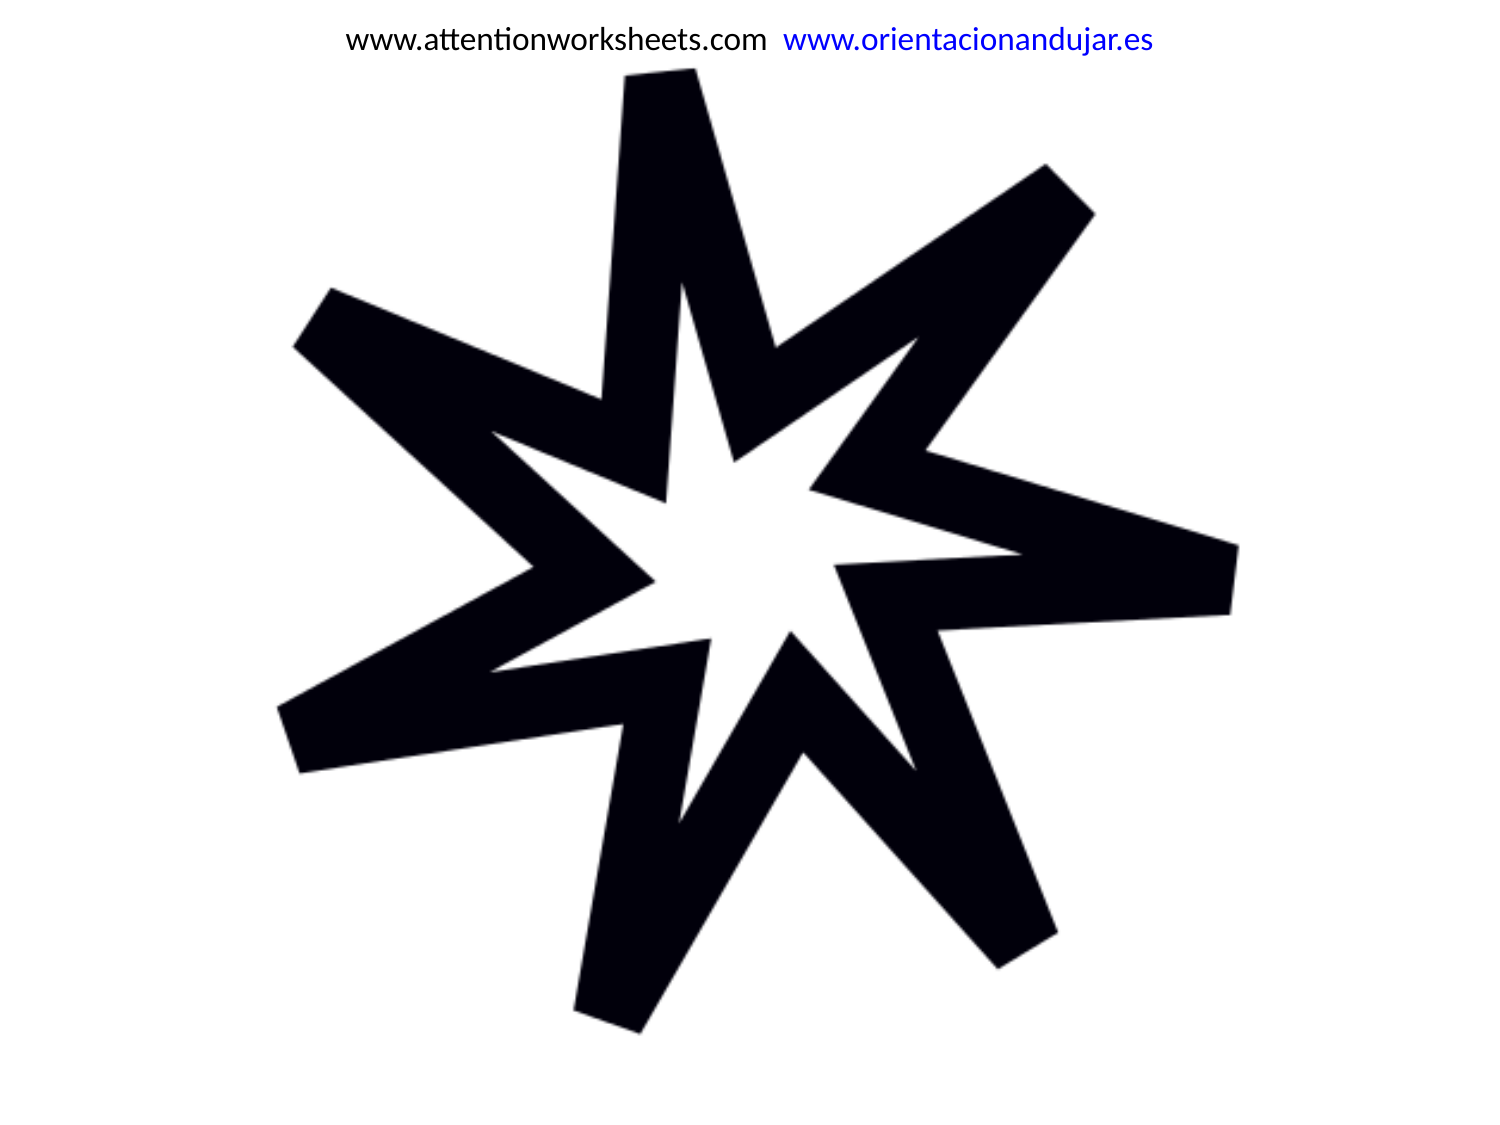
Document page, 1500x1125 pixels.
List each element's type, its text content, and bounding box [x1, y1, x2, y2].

picture [259, 43, 1266, 1055]
text_box www.attentionworksheets.com www.orientacionandujar.es [330, 10, 1170, 42]
